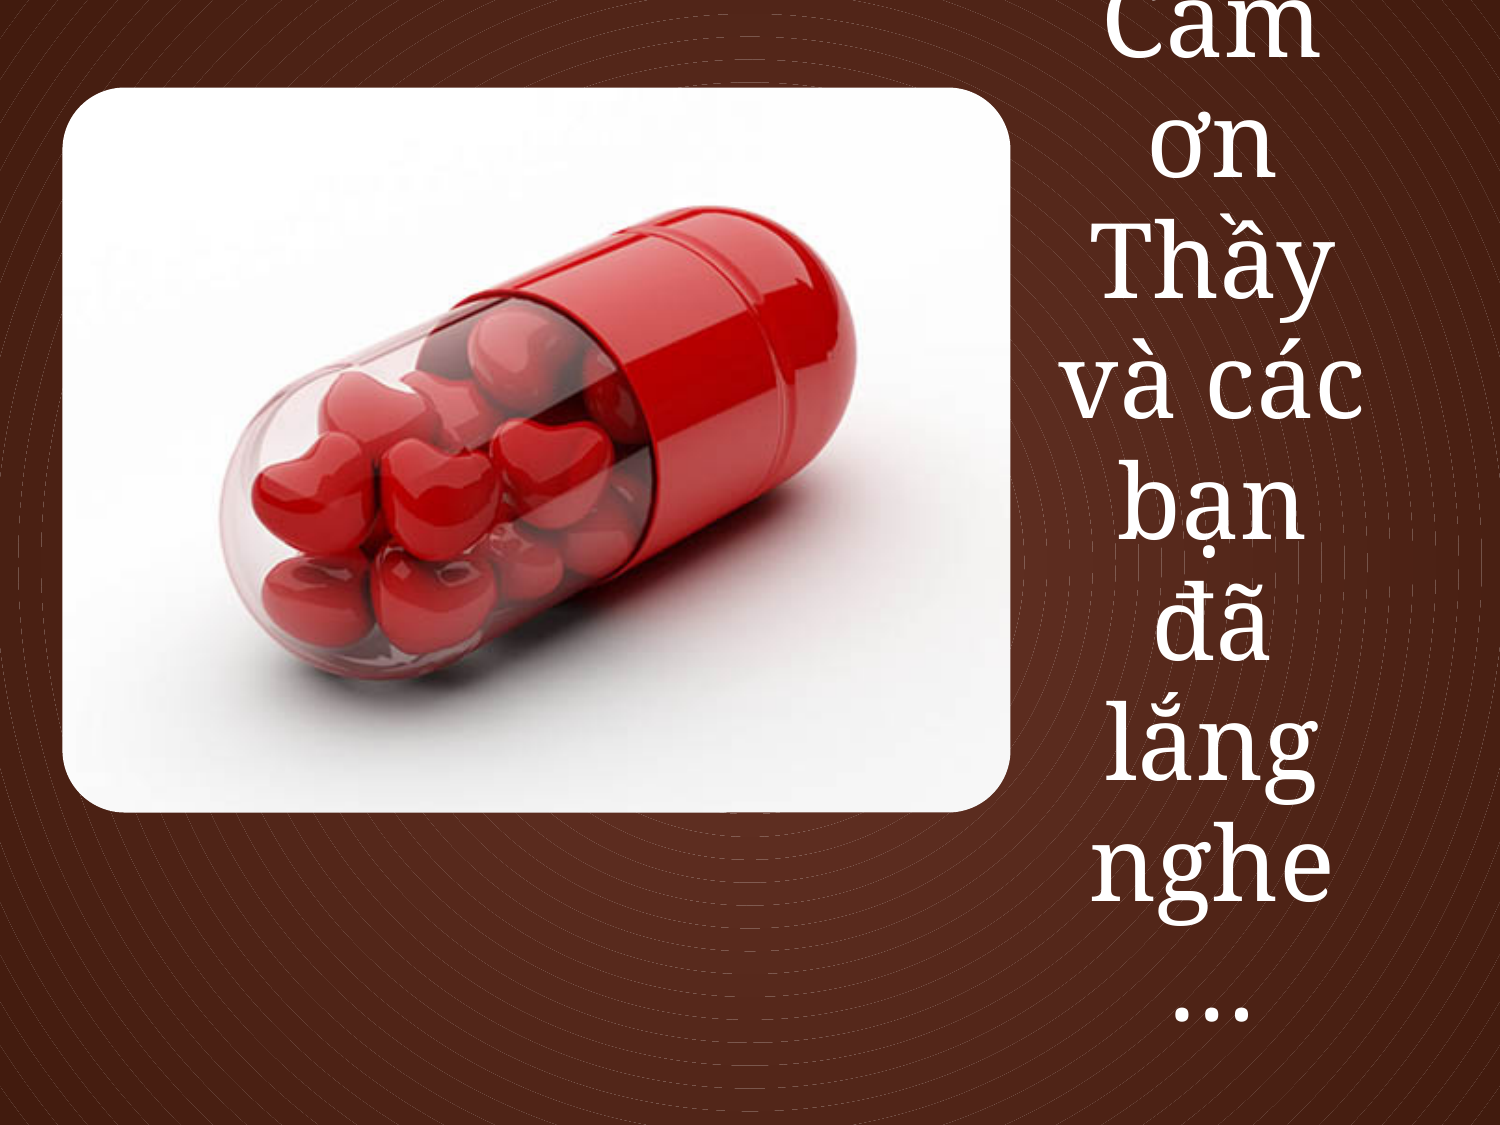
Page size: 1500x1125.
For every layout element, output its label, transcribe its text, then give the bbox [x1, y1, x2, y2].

picture [62, 87, 1011, 813]
text_box Cảm ơn Thầy và các bạn đã lắng nghe… [1037, 24, 1388, 1050]
